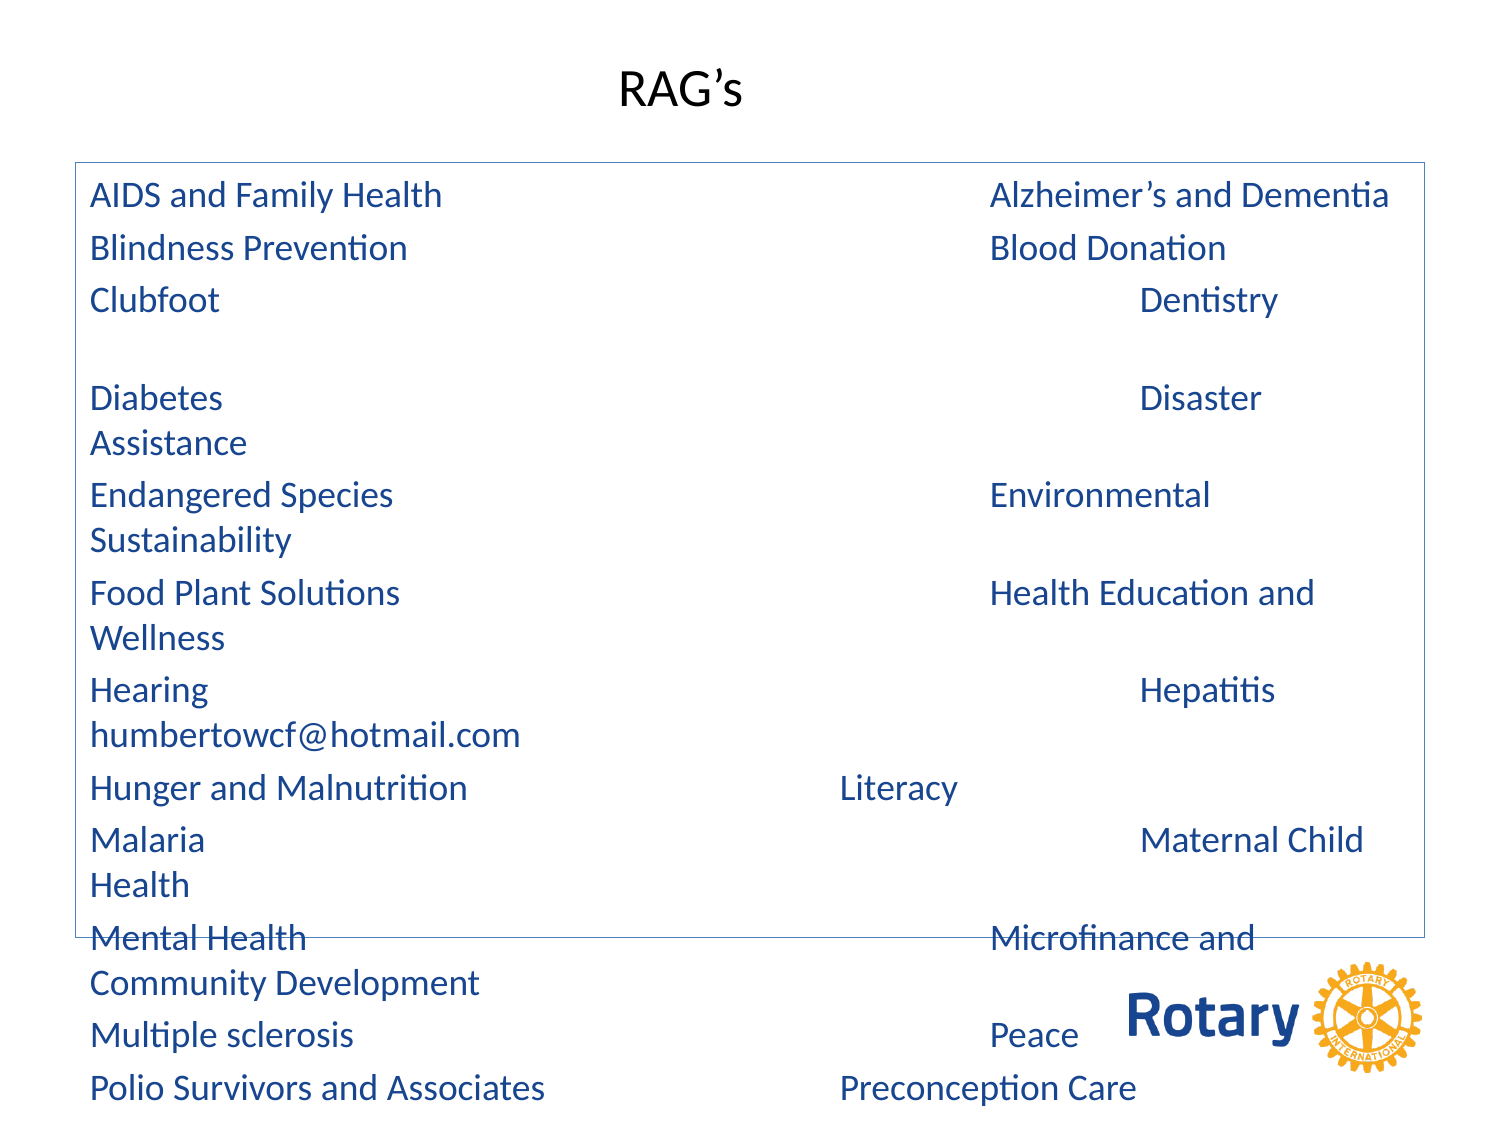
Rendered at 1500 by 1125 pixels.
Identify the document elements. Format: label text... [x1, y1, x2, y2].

title RAG’s [75, 45, 1288, 125]
list AIDS and Family Health Alzheimer’s and Dementia Blindness Prevention Blood Donation Clubfoot Dentistry Diabetes Disaster Assistance Endangered Species Environmental Sustainability Food Plant Solutions Health Education and Wellness Hearing Hepatitis humbertowcf@hotmail.com Hunger and Malnutrition Literacy Malaria Maternal Child Health Mental Health Microfinance and Community Development Multiple sclerosis Peace Polio Survivors and Associates Preconception Care Water and Sanitation Addiction Prevention Slavery [75, 162, 1425, 938]
picture [1129, 962, 1422, 1073]
